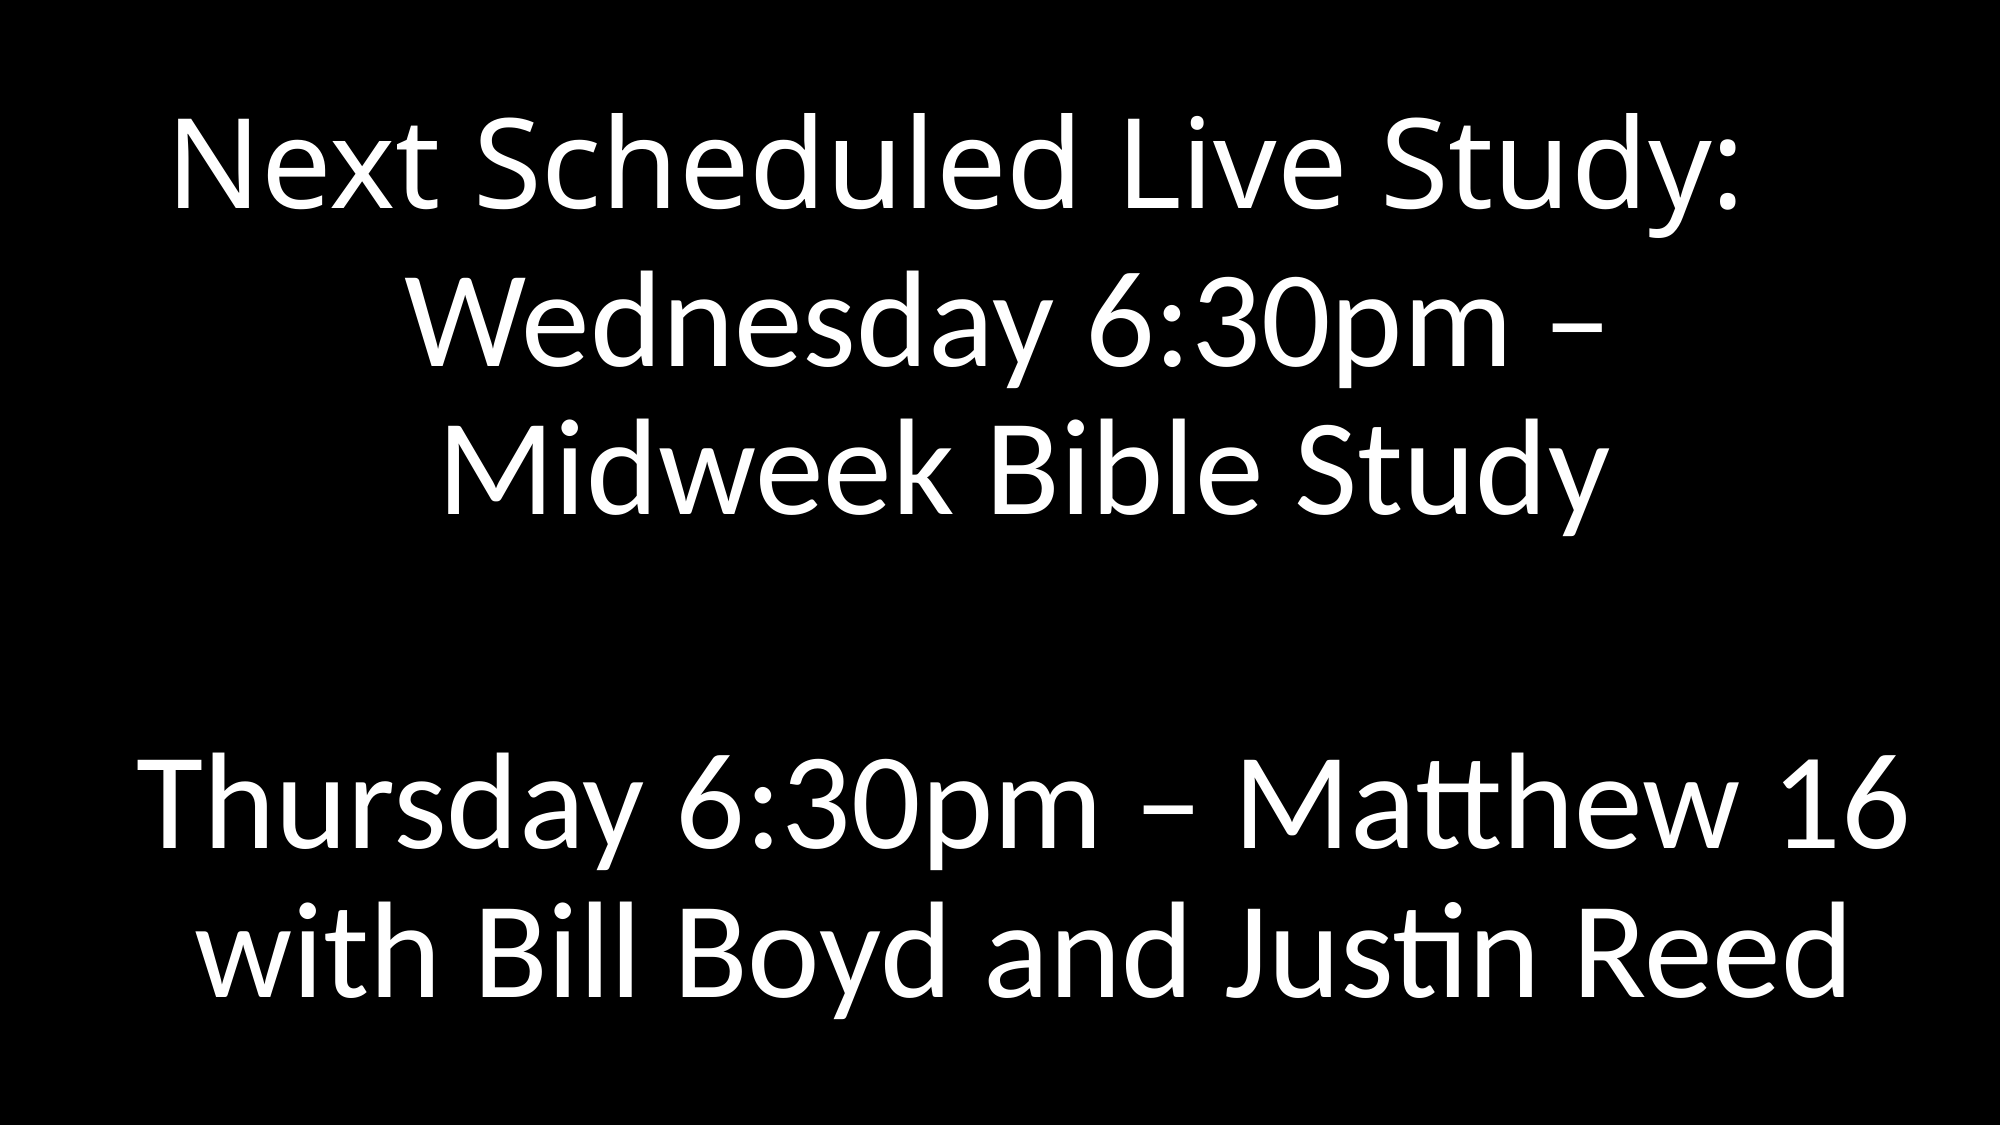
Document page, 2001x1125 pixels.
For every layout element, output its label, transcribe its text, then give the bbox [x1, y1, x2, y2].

list Wednesday 6:30pm – Midweek Bible Study Thursday 6:30pm – Matthew 16 with Bill Boyd and Justin Reed [20, 239, 2000, 1066]
title Next Scheduled Live Study: [20, 59, 1893, 239]
